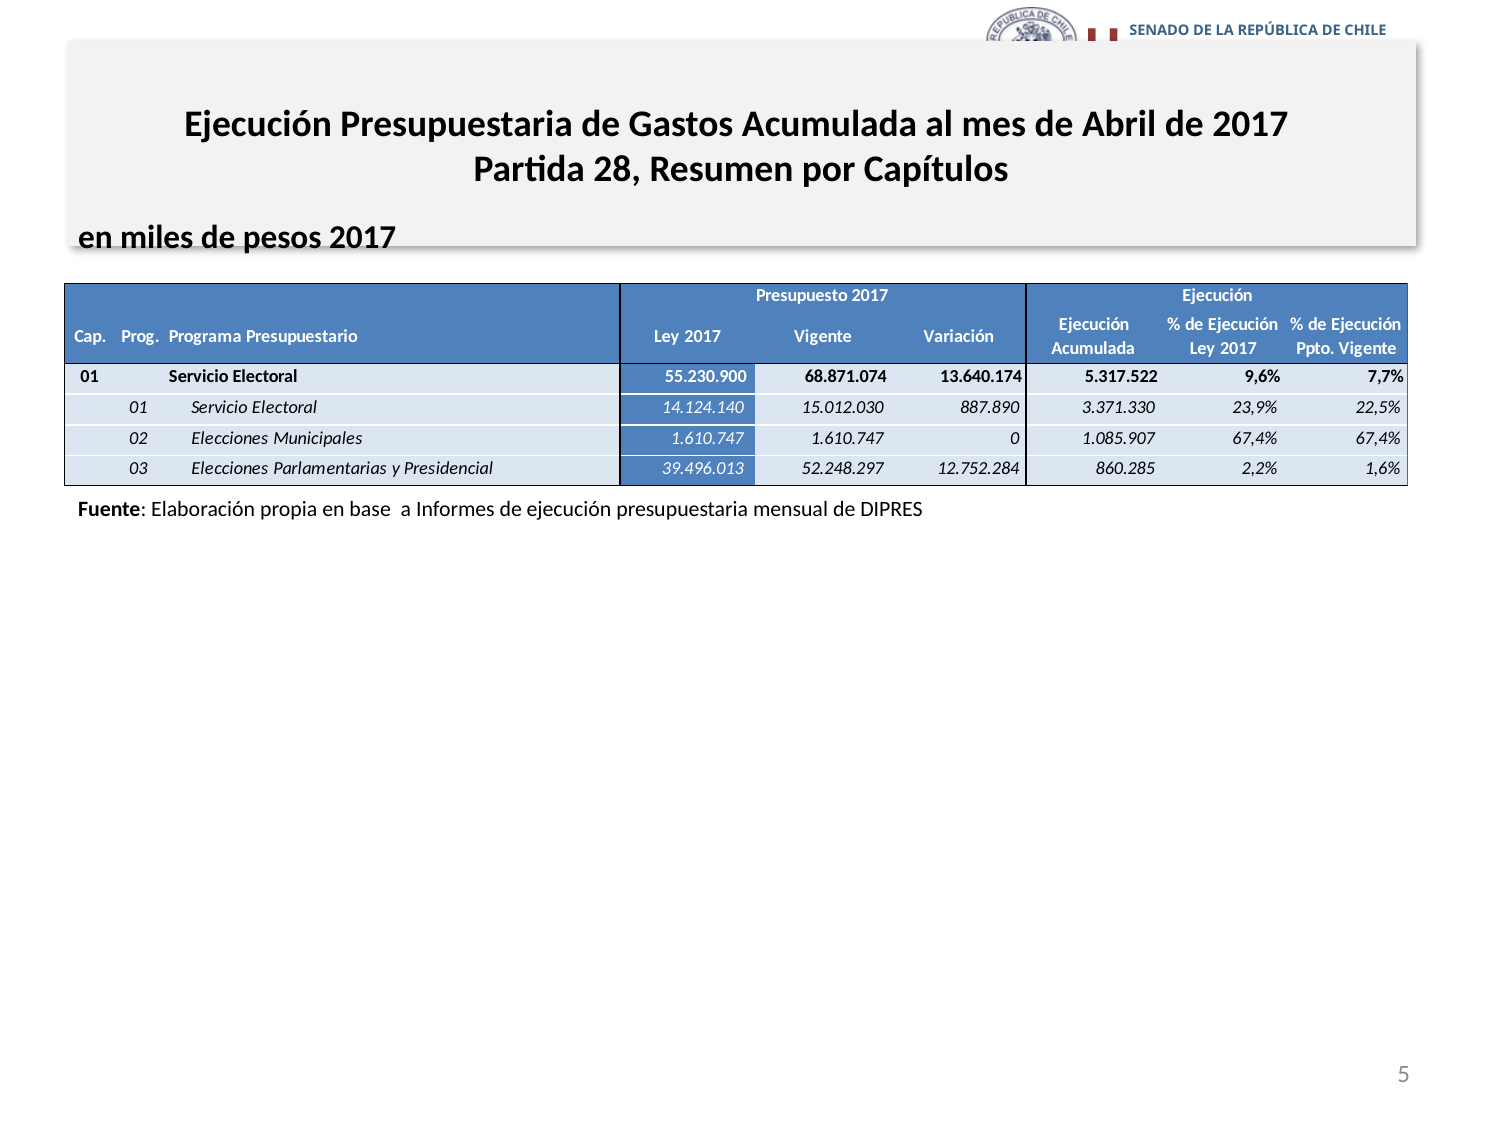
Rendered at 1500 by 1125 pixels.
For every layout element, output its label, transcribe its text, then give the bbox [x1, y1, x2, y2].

picture [63, 282, 1410, 488]
picture [986, 7, 1079, 41]
title Ejecución Presupuestaria de Gastos Acumulada al mes de Abril de 2017 Partida 28, Resumen por Capítulos [67, 41, 1415, 246]
text_box en miles de pesos 2017 [63, 208, 1414, 283]
slide_number 5 [1074, 1042, 1425, 1103]
text_box Fuente: Elaboración propia en base a Informes de ejecución presupuestaria mensual de DIPRES [63, 487, 1443, 547]
